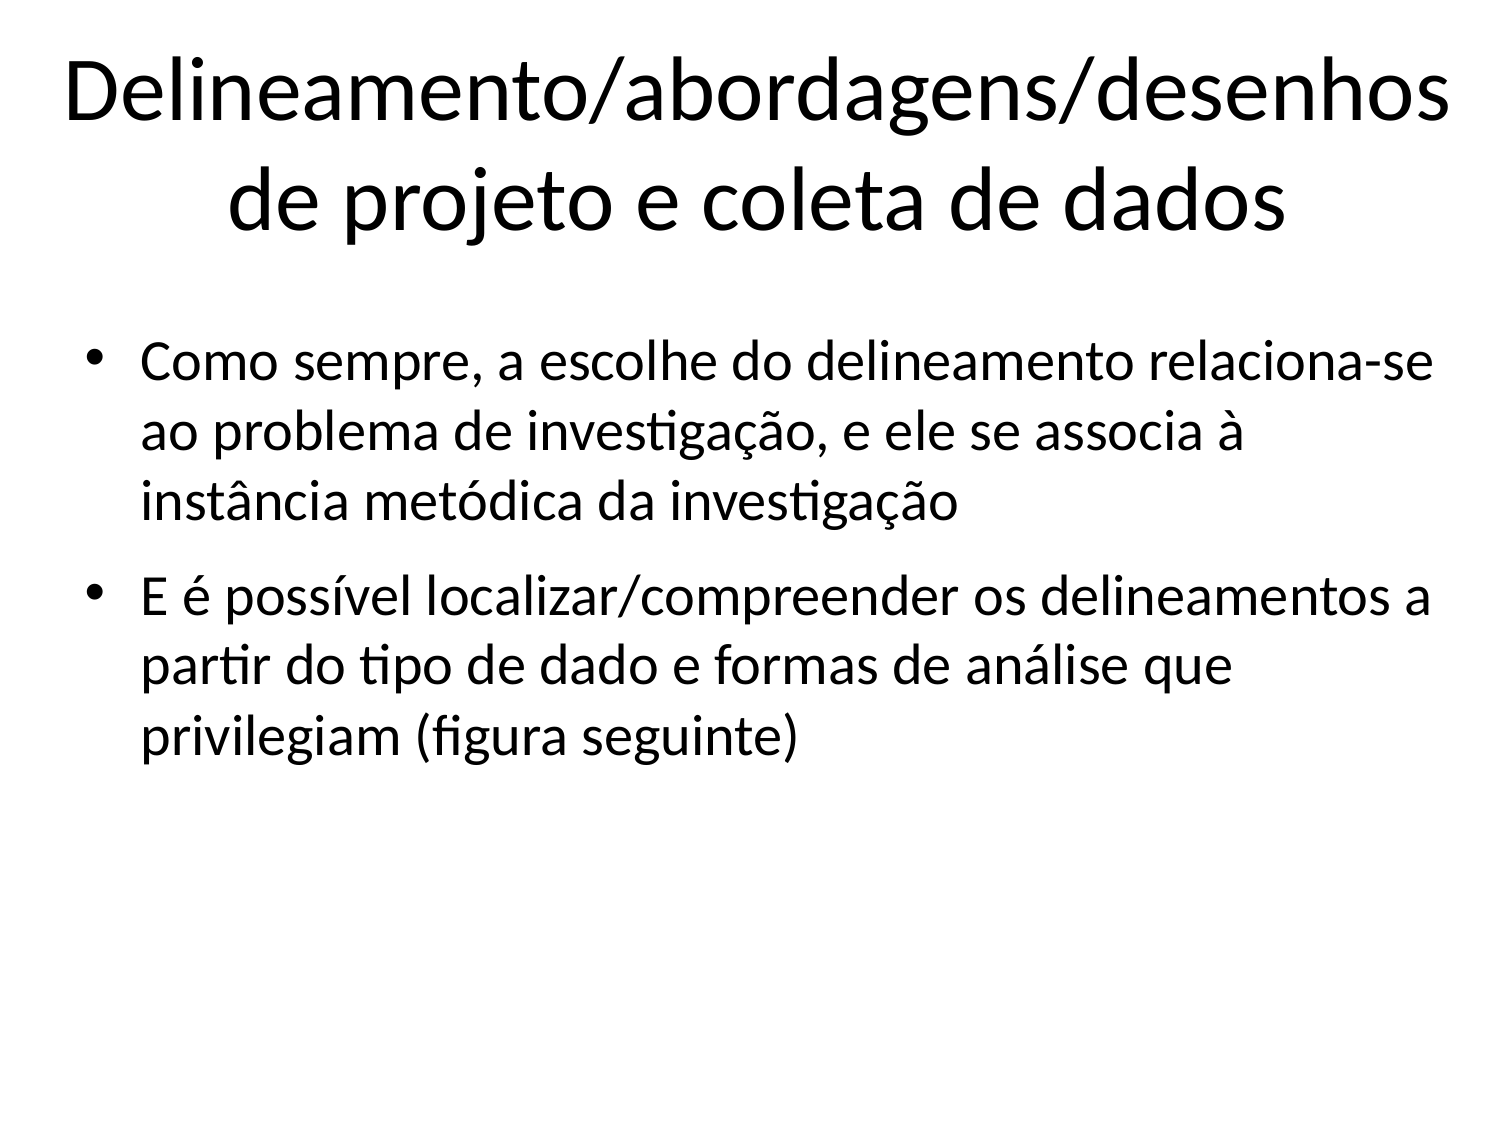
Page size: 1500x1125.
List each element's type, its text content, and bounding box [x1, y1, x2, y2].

title Delineamento/abordagens/desenhos de projeto e coleta de dados [41, 45, 1476, 233]
text_box Como sempre, a escolhe do delineamento relaciona-se ao problema de investigação, e ele se associa à instância metódica da investigação E é possível localizar/compreender os delineamentos a partir do tipo de dado e formas de análise que privilegiam (figura seguinte) [69, 314, 1476, 775]
